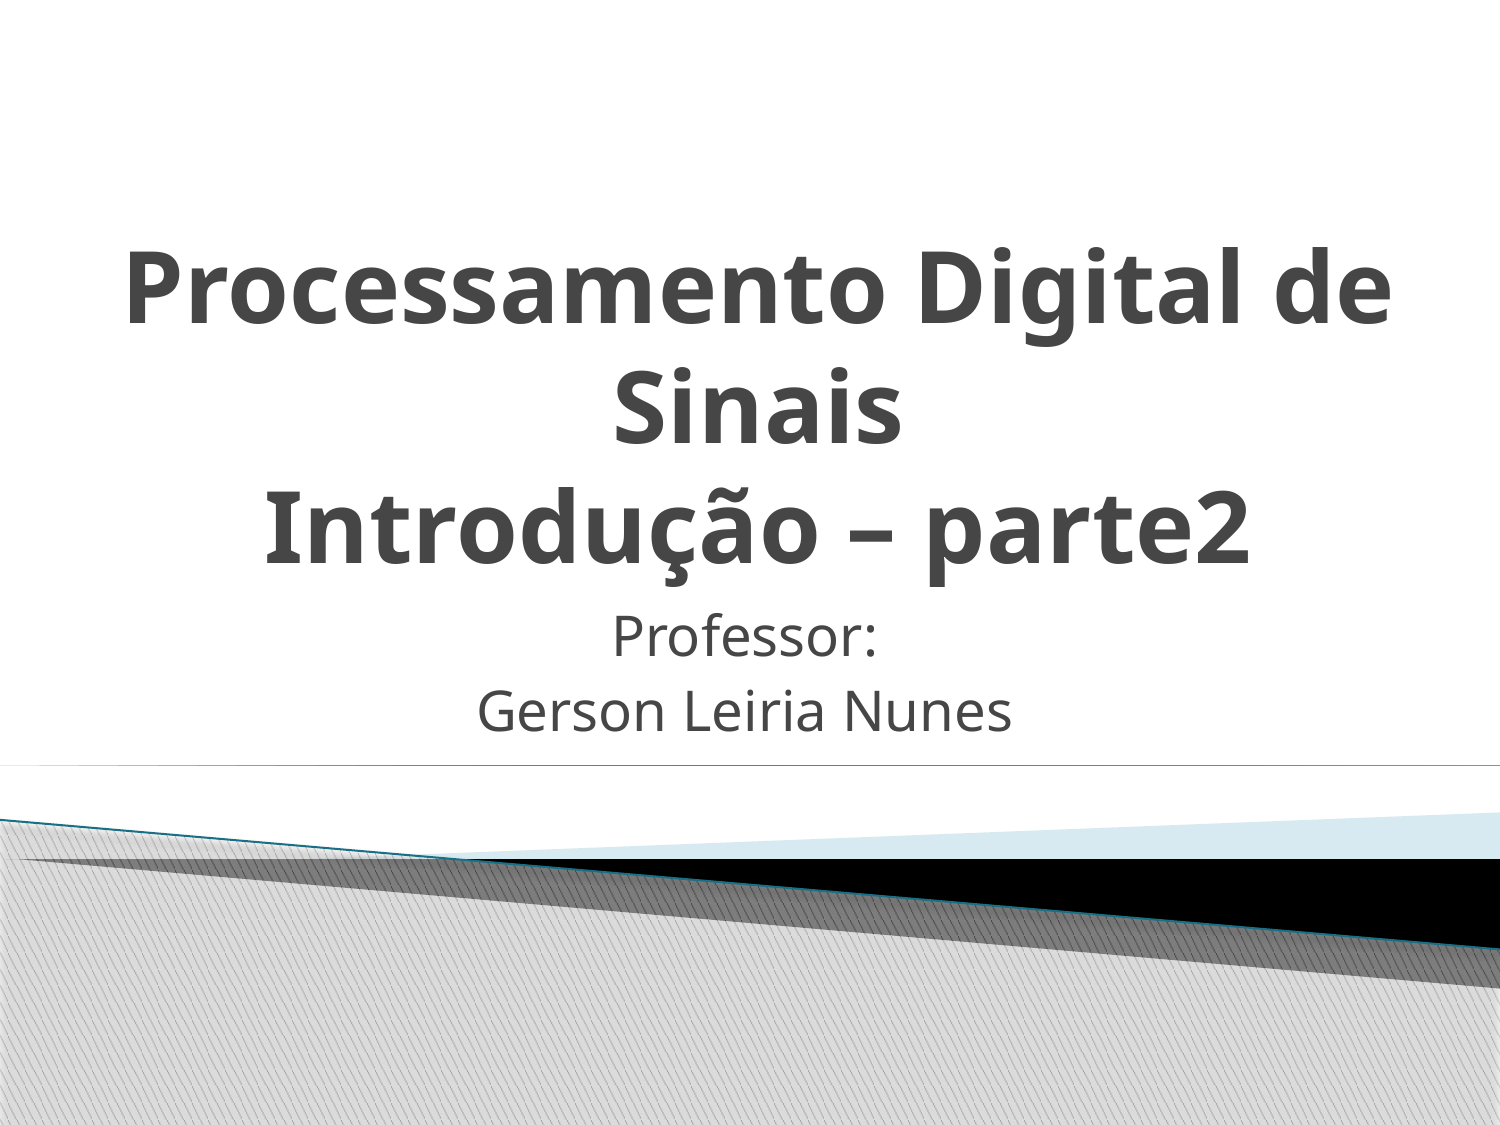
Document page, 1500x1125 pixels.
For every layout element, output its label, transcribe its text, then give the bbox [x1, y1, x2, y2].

subtitle Professor: Gerson Leiria Nunes [112, 592, 1388, 790]
title Processamento Digital de Sinais Introdução – parte2 [17, 172, 1500, 591]
picture [5, 859, 1500, 989]
